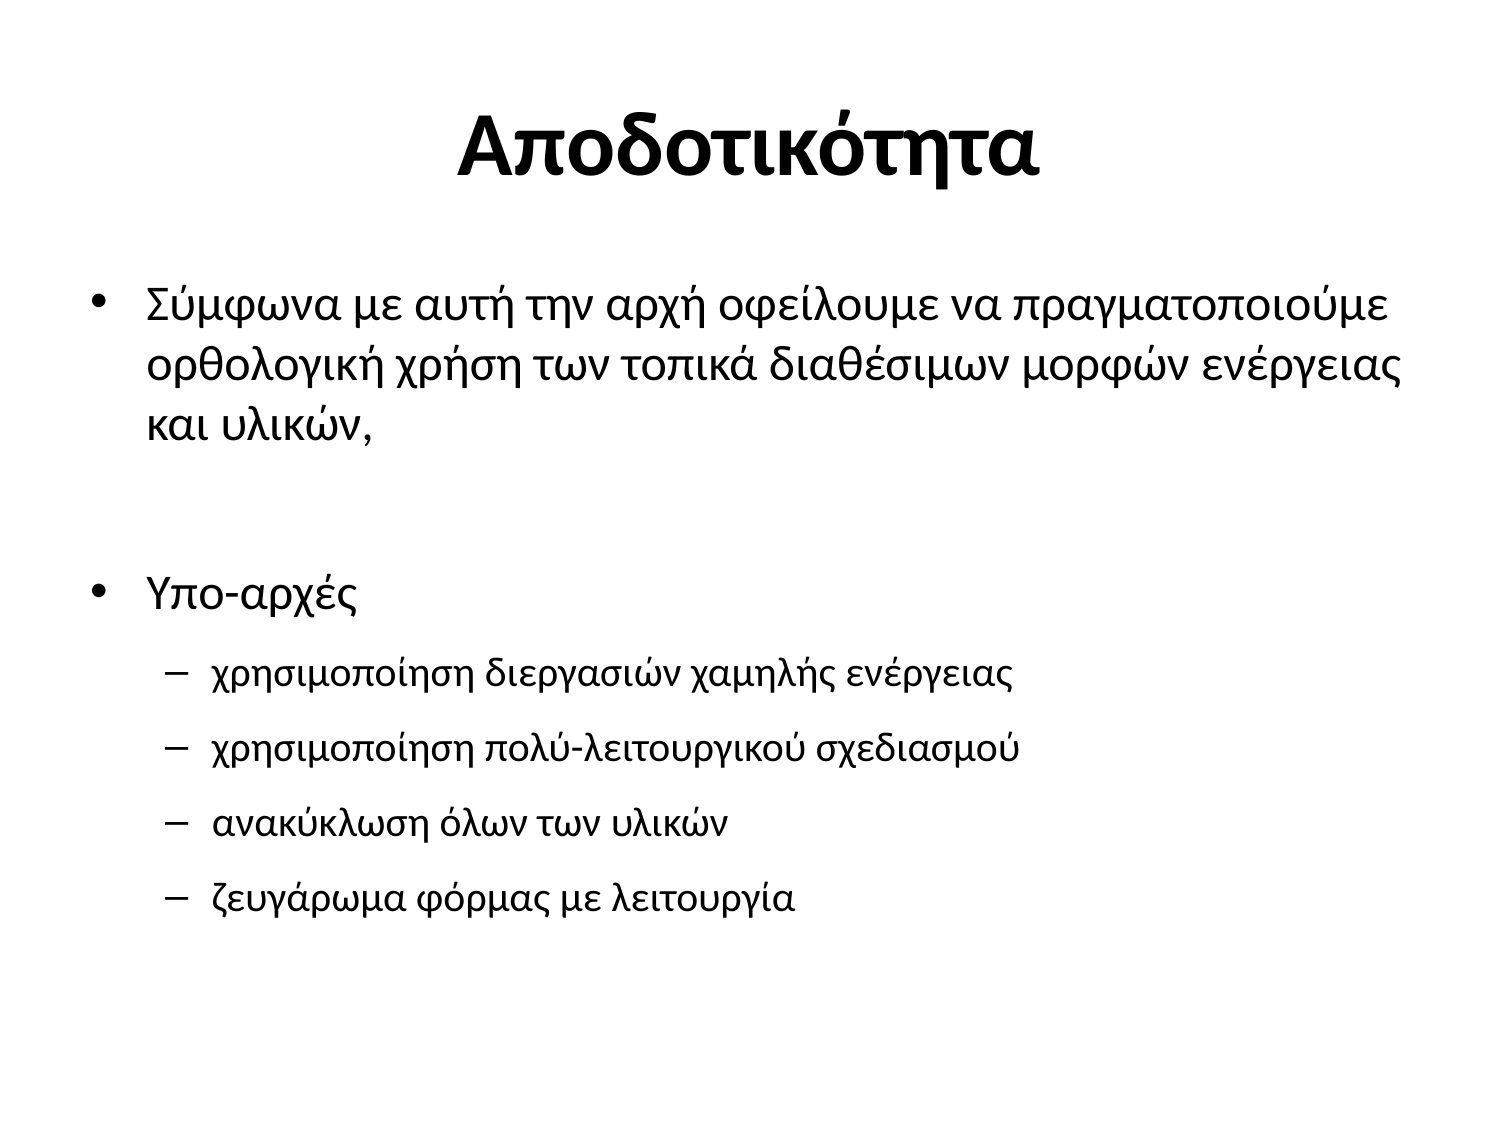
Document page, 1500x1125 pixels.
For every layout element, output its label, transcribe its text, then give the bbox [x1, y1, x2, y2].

title Αποδοτικότητα [74, 44, 1426, 233]
list Σύμφωνα με αυτή την αρχή οφείλουμε να πραγματοποιούμε ορθολογική χρήση των τοπικά διαθέσιμων μορφών ενέργειας και υλικών, Υπο-αρχές χρησιμοποίηση διεργασιών χαμηλής ενέργειας χρησιμοποίηση πολύ-λειτουργικού σχεδιασμού ανακύκλωση όλων των υλικών ζευγάρωμα φόρμας με λειτουργία [74, 262, 1426, 1006]
